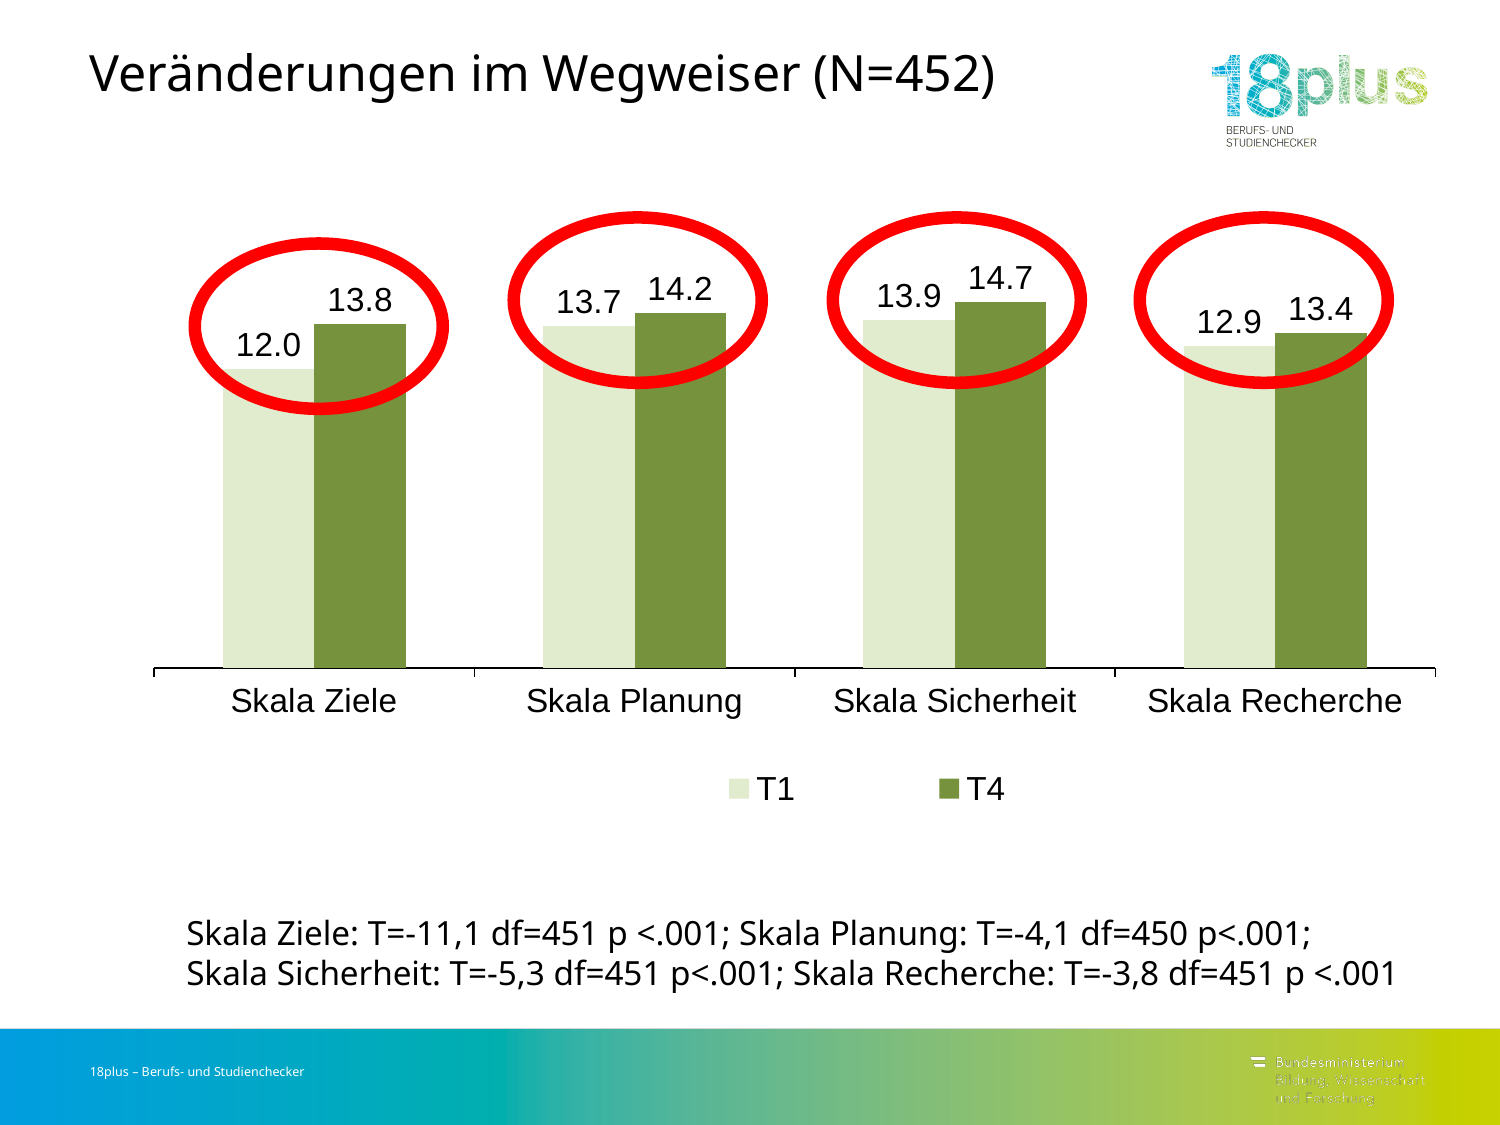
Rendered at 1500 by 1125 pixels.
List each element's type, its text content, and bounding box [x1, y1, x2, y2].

text_box Skala Ziele: T=-11,1 df=451 p <.001; Skala Planung: T=-4,1 df=450 p<.001; Skala Sicherheit: T=-5,3 df=451 p<.001; Skala Recherche: T=-3,8 df=451 p <.001 [171, 905, 1495, 1000]
title Veränderungen im Wegweiser (N=452) [75, 45, 1425, 126]
chart [123, 166, 1448, 882]
footer 18plus – Berufs- und Studienchecker [75, 1042, 366, 1102]
picture [1250, 1056, 1425, 1106]
